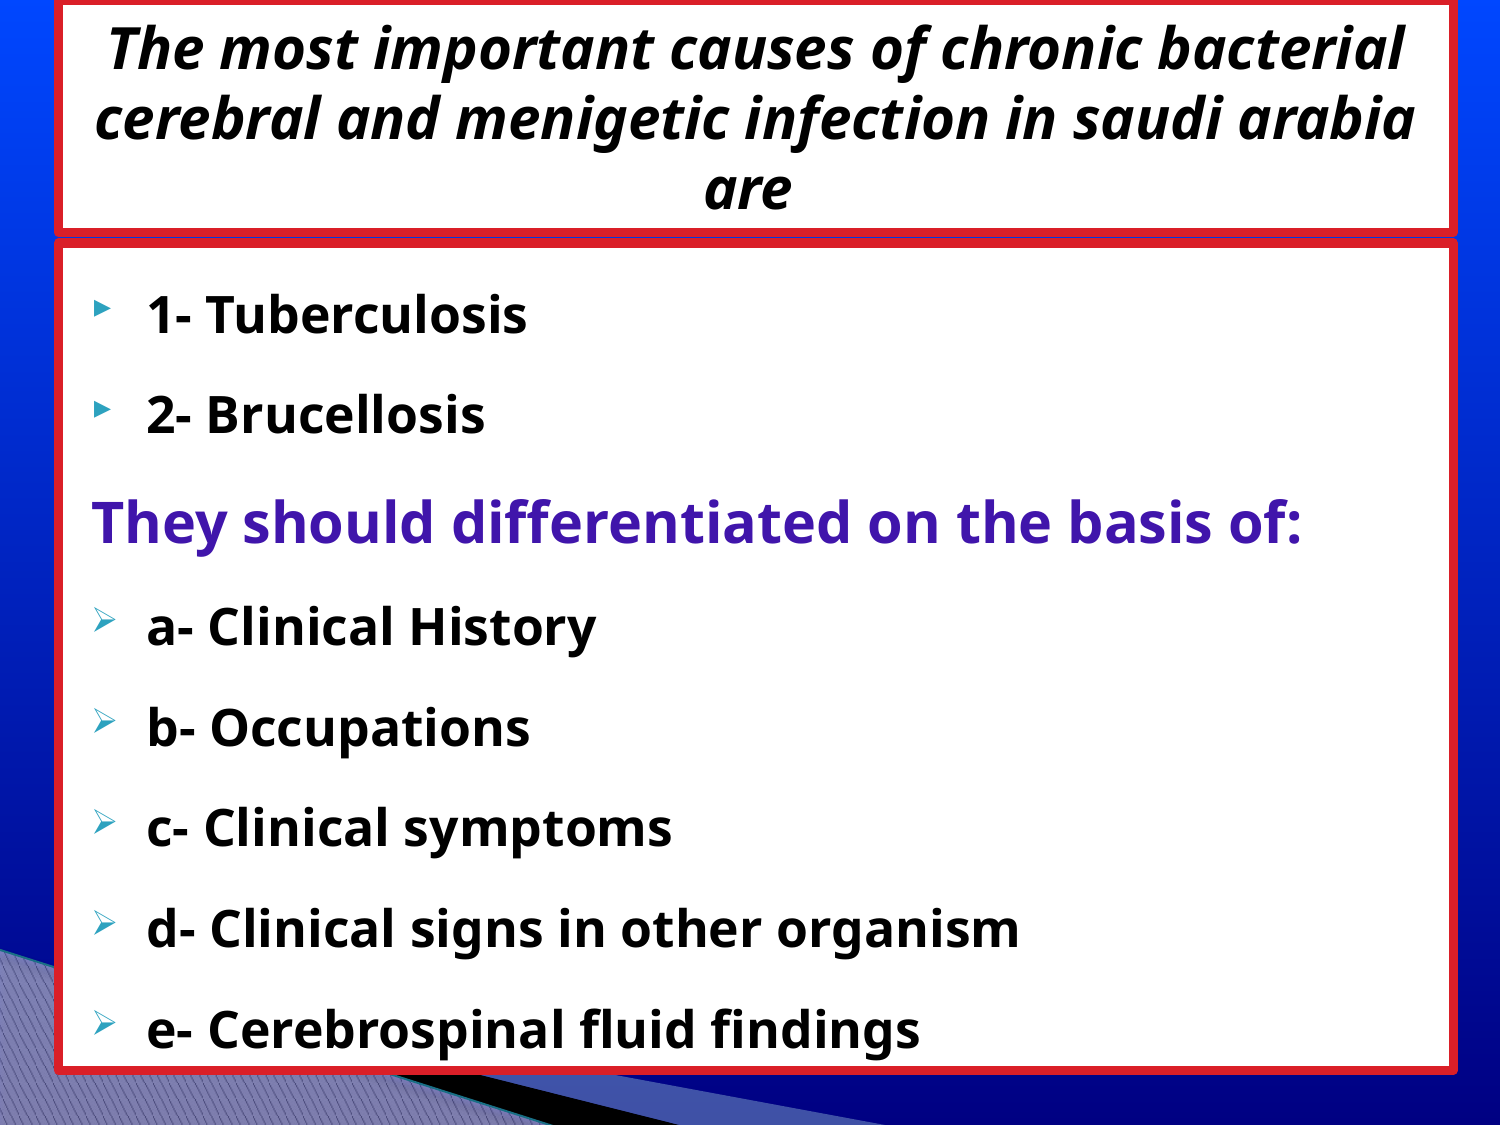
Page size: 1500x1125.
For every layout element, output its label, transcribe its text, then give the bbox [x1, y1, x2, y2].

list 1- Tuberculosis 2- Brucellosis They should differentiated on the basis of: a- Clinical History b- Occupations c- Clinical symptoms d- Clinical signs in other organism e- Cerebrospinal fluid findings [54, 238, 1458, 1075]
title The most important causes of chronic bacterial cerebral and menigetic infection in saudi arabia are [54, 0, 1458, 237]
